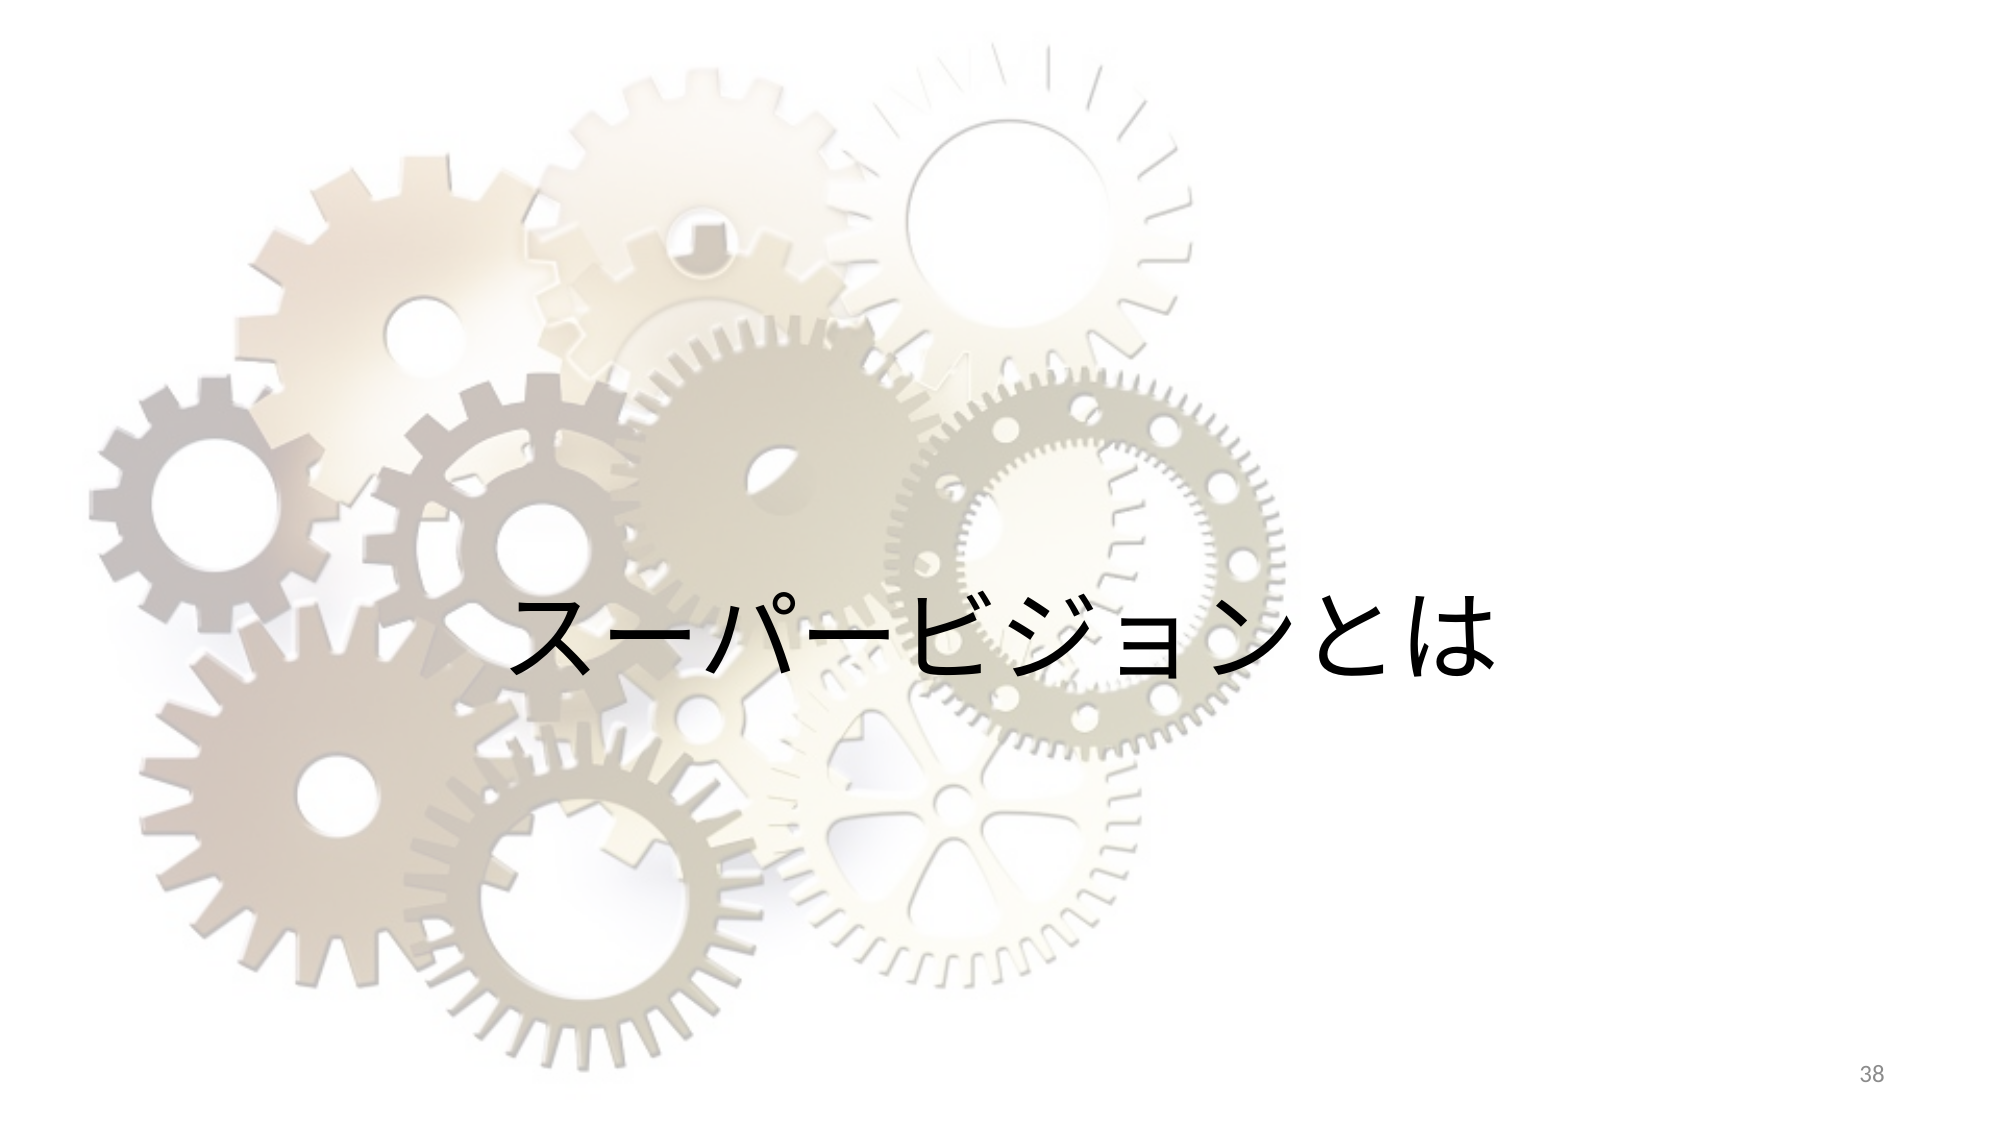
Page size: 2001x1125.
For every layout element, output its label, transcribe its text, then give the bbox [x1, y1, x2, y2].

slide_number 38 [1433, 1042, 1900, 1103]
text_box スーパービジョンとは [462, 565, 1538, 701]
